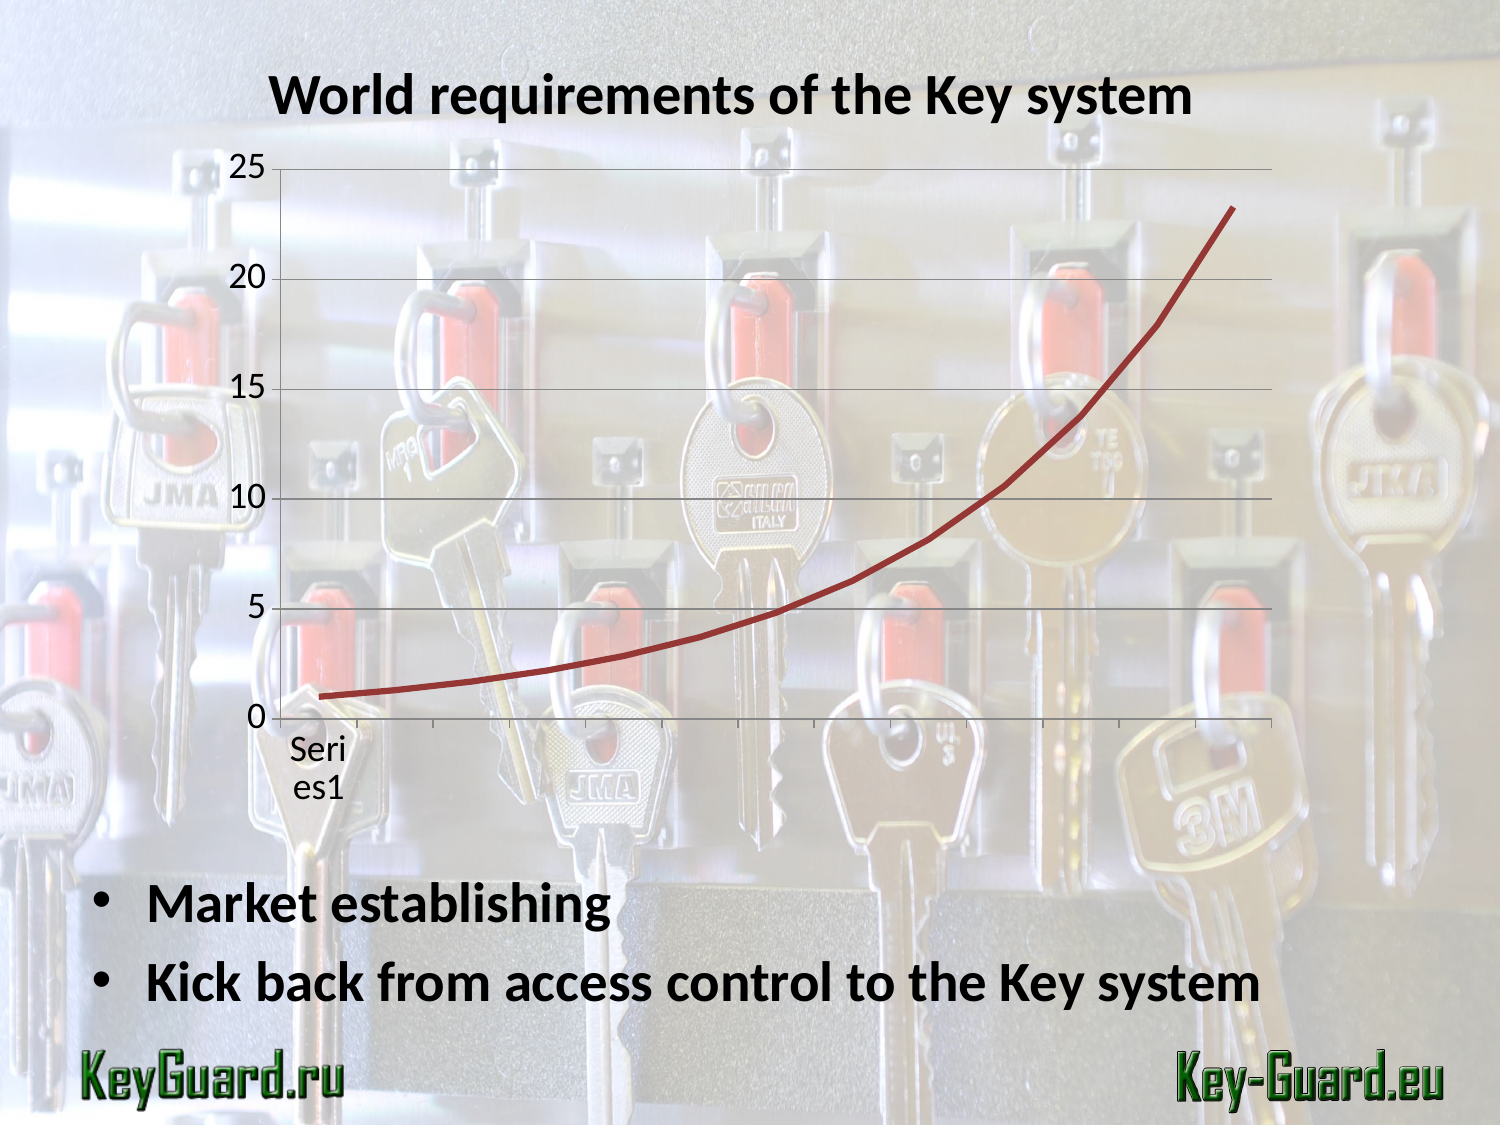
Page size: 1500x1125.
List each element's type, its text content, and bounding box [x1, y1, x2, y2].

title World requirements of the Key system [75, 45, 1388, 138]
chart [206, 136, 1294, 823]
list Market establishing Kick back from access control to the Key system [76, 857, 1436, 1024]
picture [76, 1044, 349, 1117]
picture [1175, 1046, 1447, 1115]
